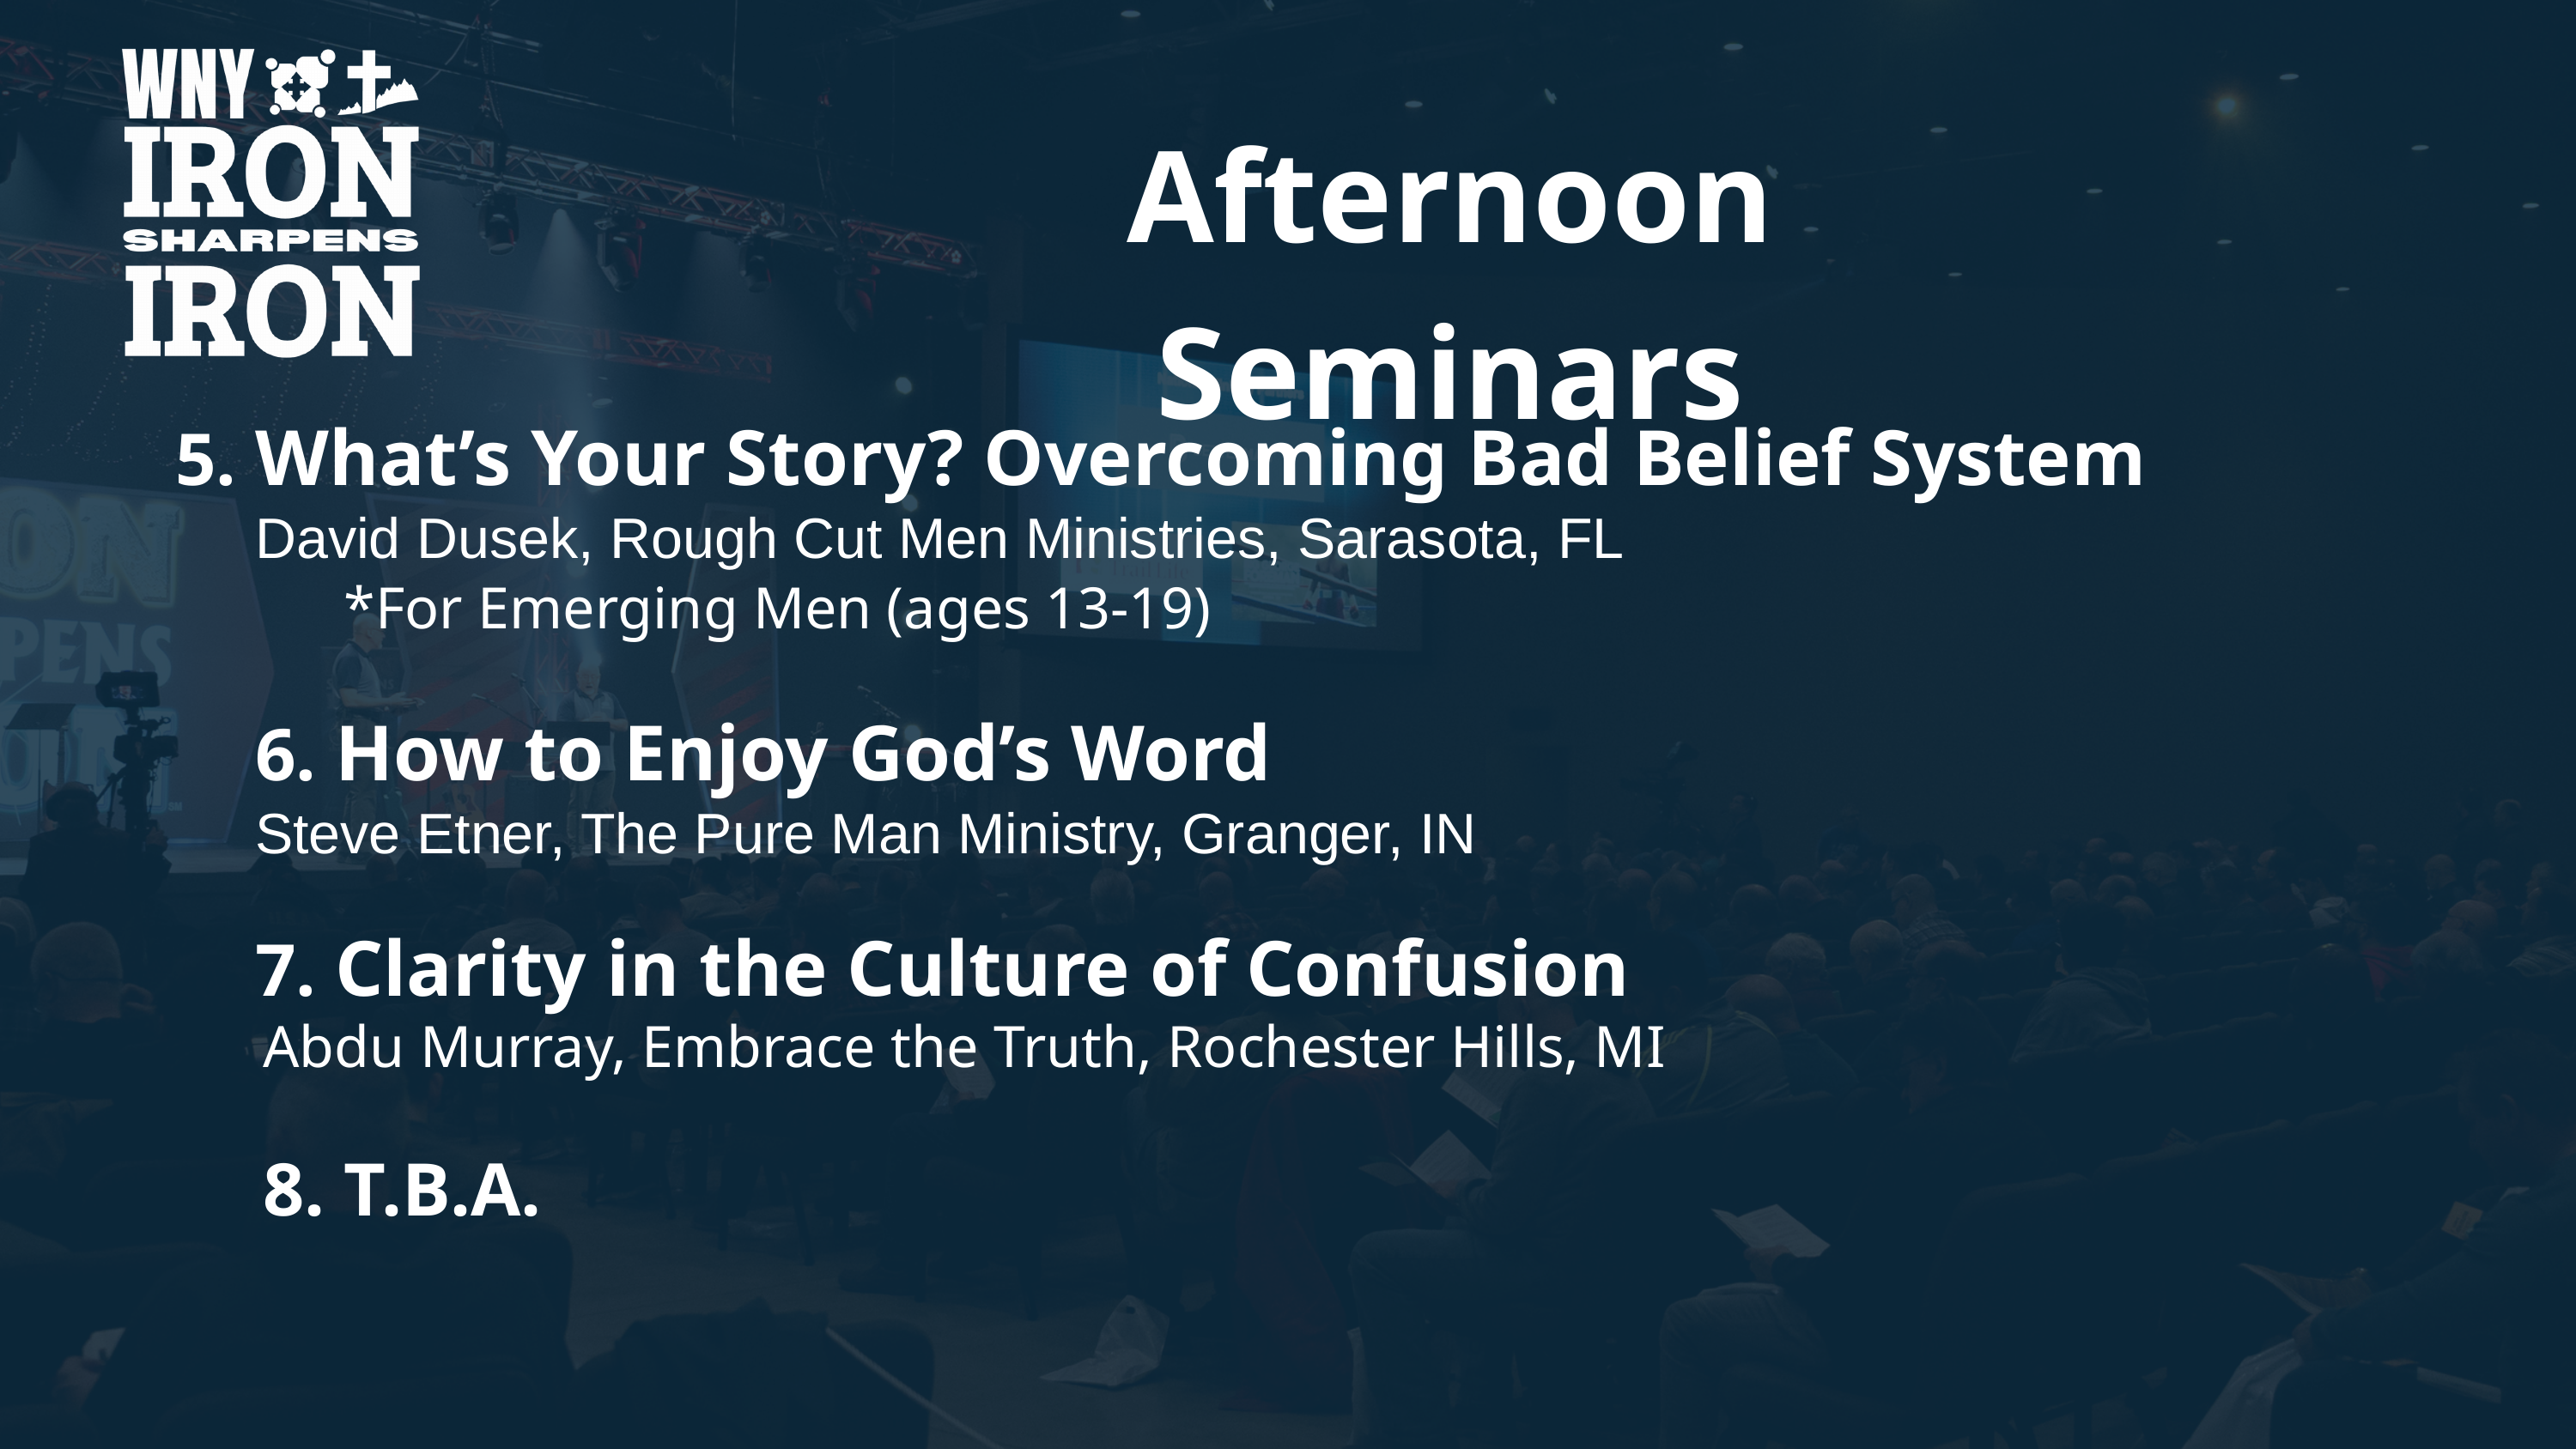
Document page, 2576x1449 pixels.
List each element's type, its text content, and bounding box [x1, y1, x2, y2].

text_box Afternoon Seminars [839, 90, 2061, 420]
text_box 5. What’s Your Story? Overcoming Bad Belief System David Dusek, Rough Cut Men Ministries, Sarasota, FL *For Emerging Men (ages 13-19) 6. How to Enjoy God’s Word Steve Etner, The Pure Man Ministry, Granger, IN 7. Clarity in the Culture of Confusion Abdu Murray, Embrace the Truth, Rochester Hills, MI 8. T.B.A. [175, 420, 2576, 1449]
text_box [104, 39, 440, 372]
text_box [0, 0, 2576, 1449]
